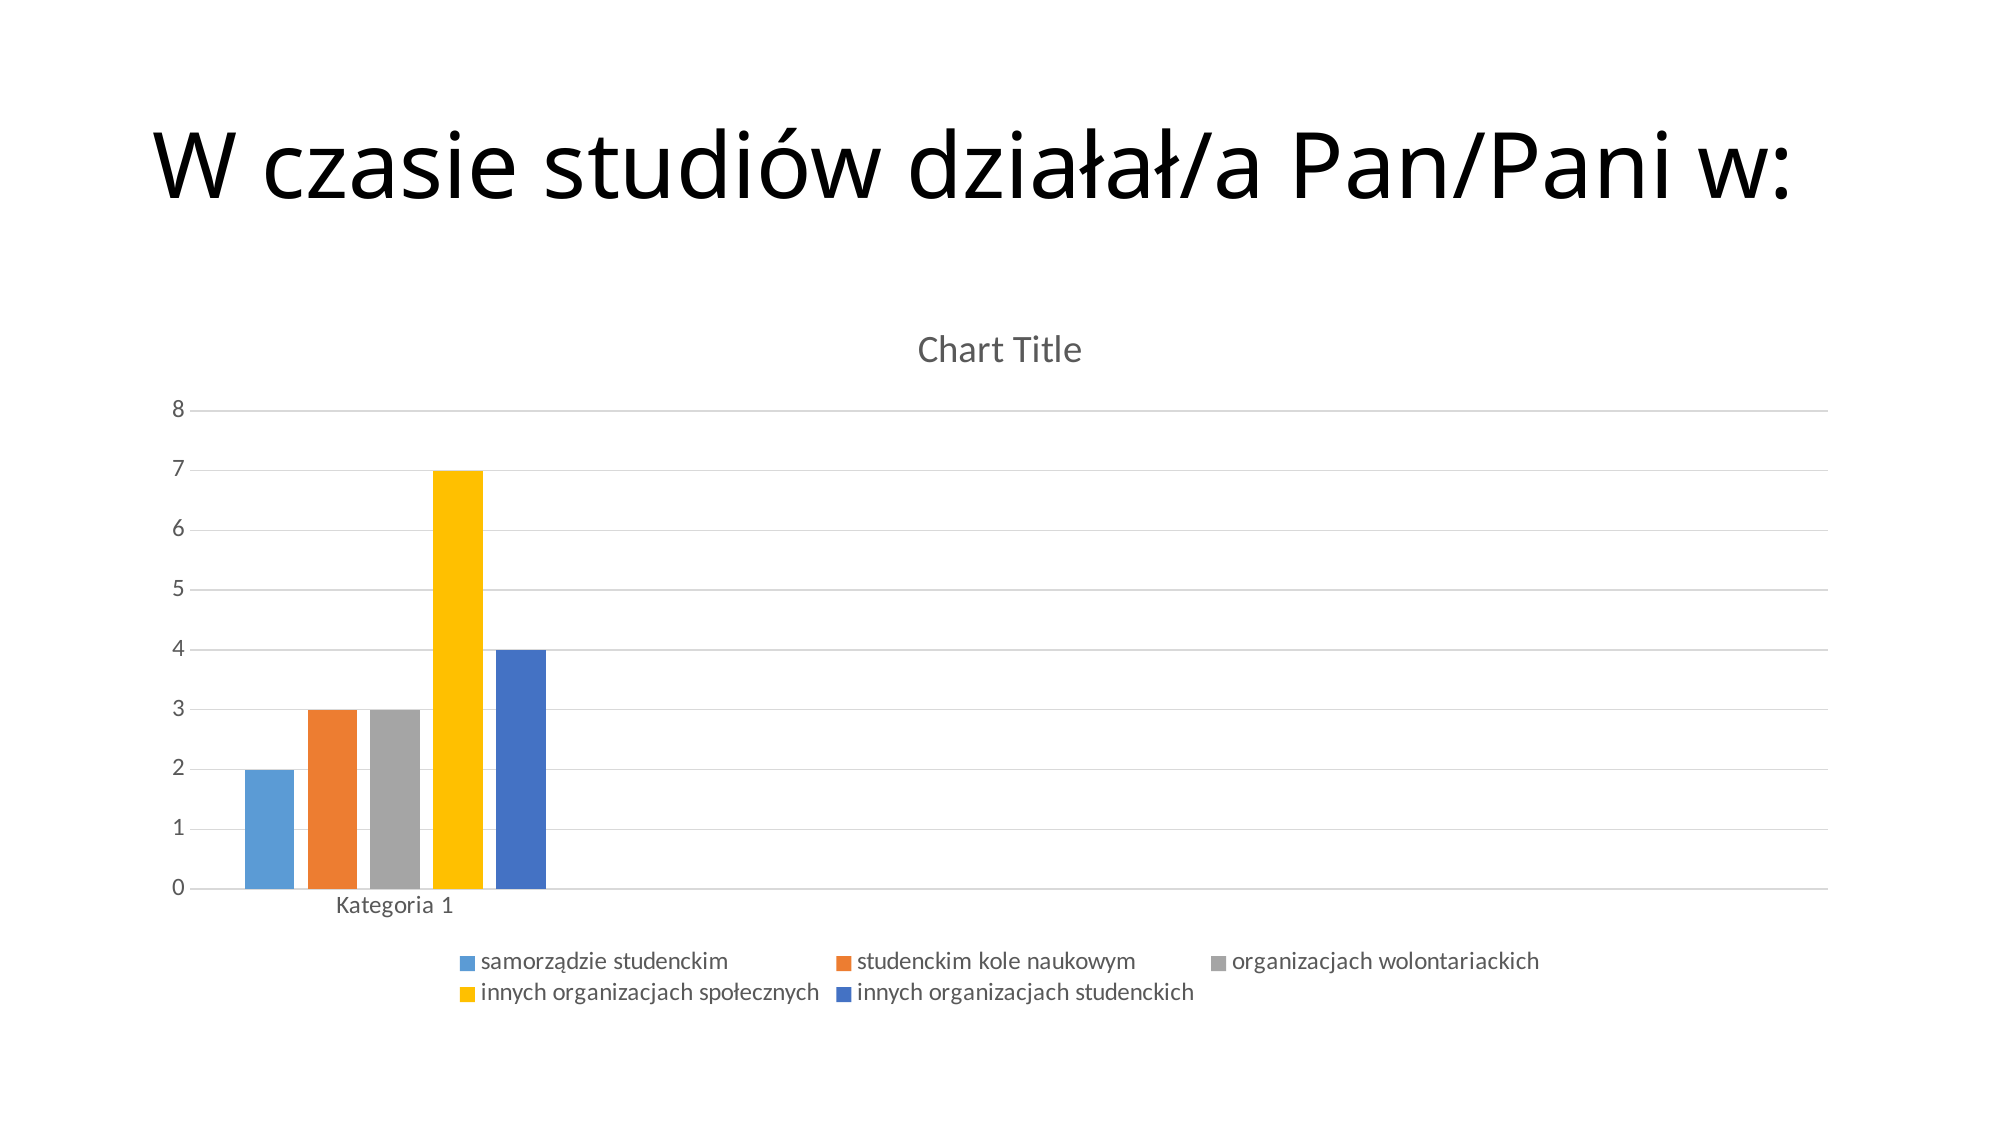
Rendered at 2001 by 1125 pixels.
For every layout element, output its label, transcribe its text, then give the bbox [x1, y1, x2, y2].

title W czasie studiów działał/a Pan/Pani w: [137, 59, 1863, 278]
chart [137, 299, 1863, 1014]
